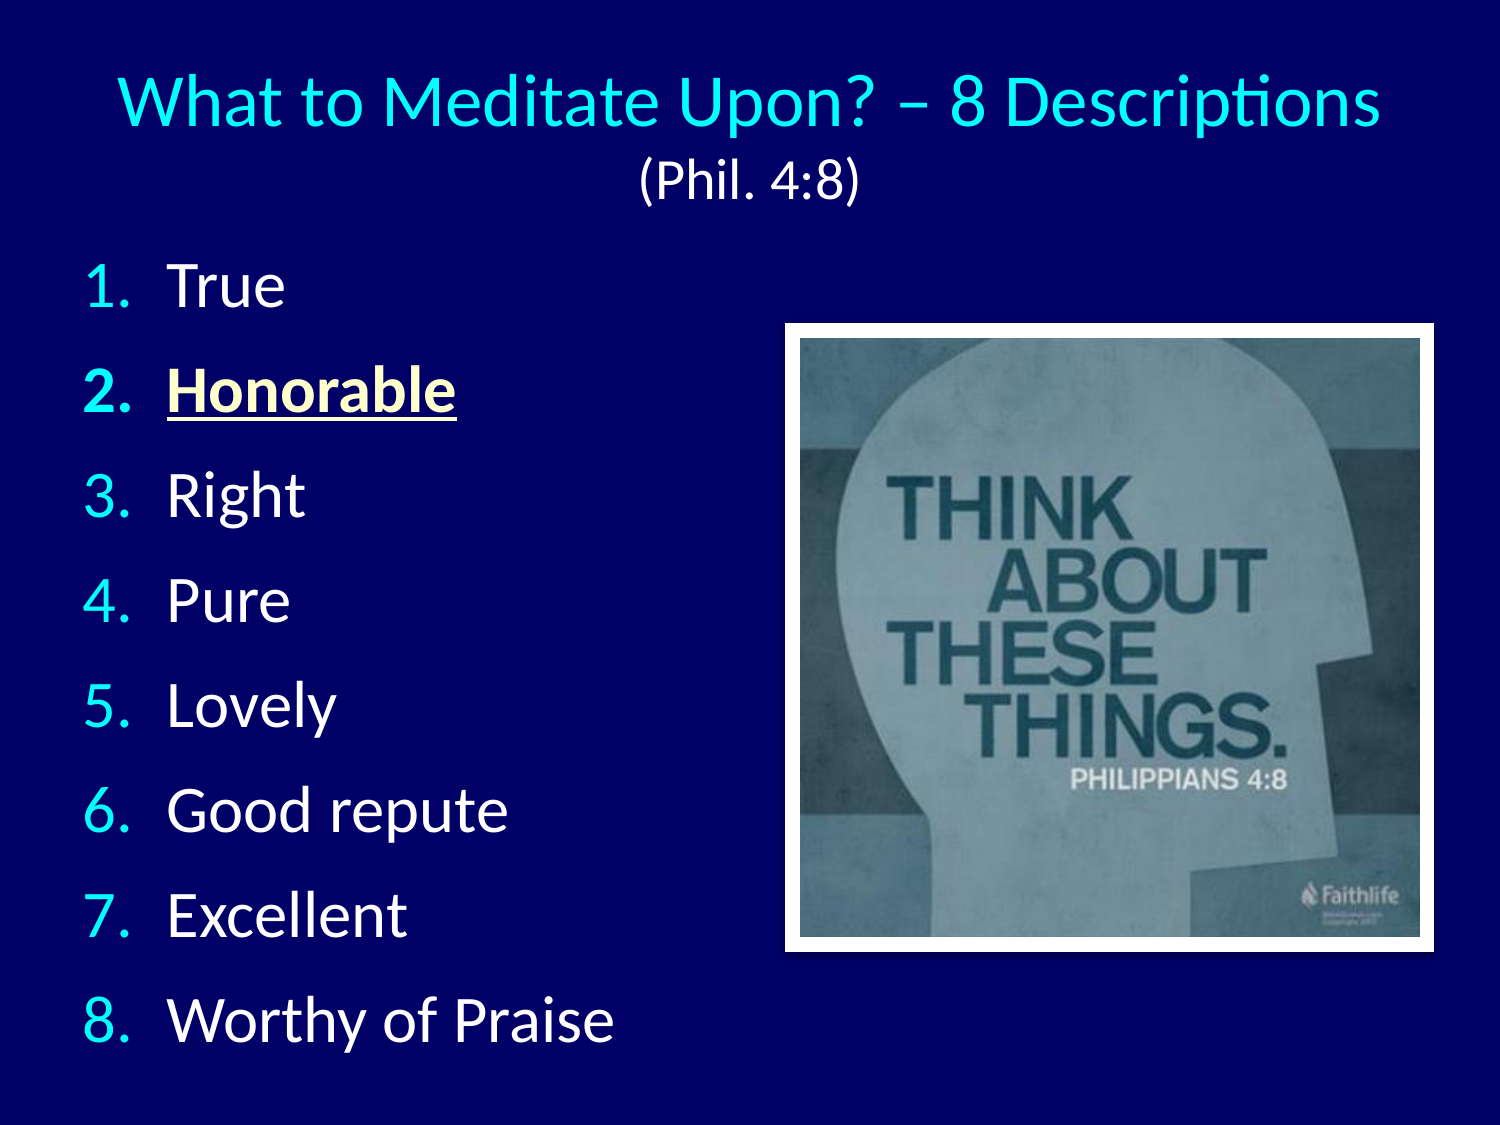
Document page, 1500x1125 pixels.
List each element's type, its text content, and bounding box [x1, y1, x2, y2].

list True Honorable Right Pure Lovely Good repute Excellent Worthy of Praise [66, 233, 926, 1059]
title What to Meditate Upon? – 8 Descriptions (Phil. 4:8) [0, 37, 1500, 225]
picture [799, 337, 1421, 938]
